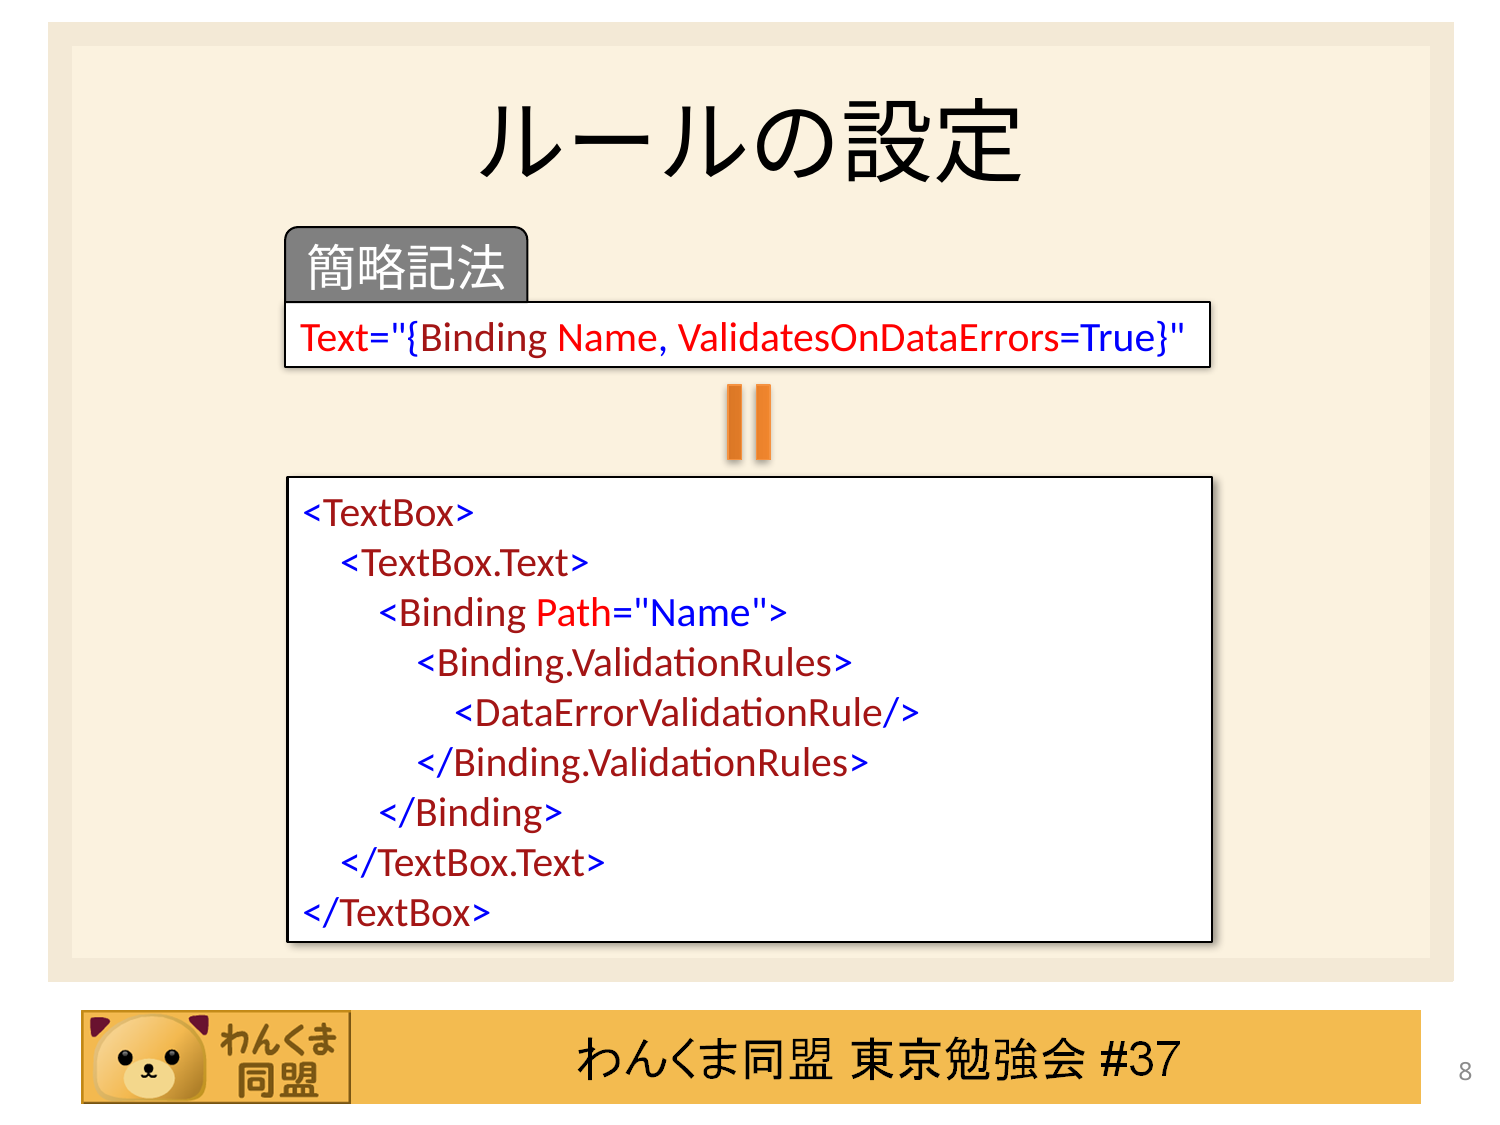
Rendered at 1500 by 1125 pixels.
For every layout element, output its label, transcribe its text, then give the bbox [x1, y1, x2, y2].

text_box [756, 384, 771, 460]
title ルールの設定 [75, 45, 1425, 233]
text_box <TextBox> <TextBox.Text> <Binding Path="Name"> <Binding.ValidationRules> <DataErrorValidationRule/> </Binding.ValidationRules> </Binding> </TextBox.Text> </TextBox> [287, 476, 1213, 943]
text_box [284, 226, 1211, 368]
text_box [727, 384, 742, 460]
picture [0, 0, 1500, 1125]
slide_number 8 [1137, 1042, 1488, 1103]
